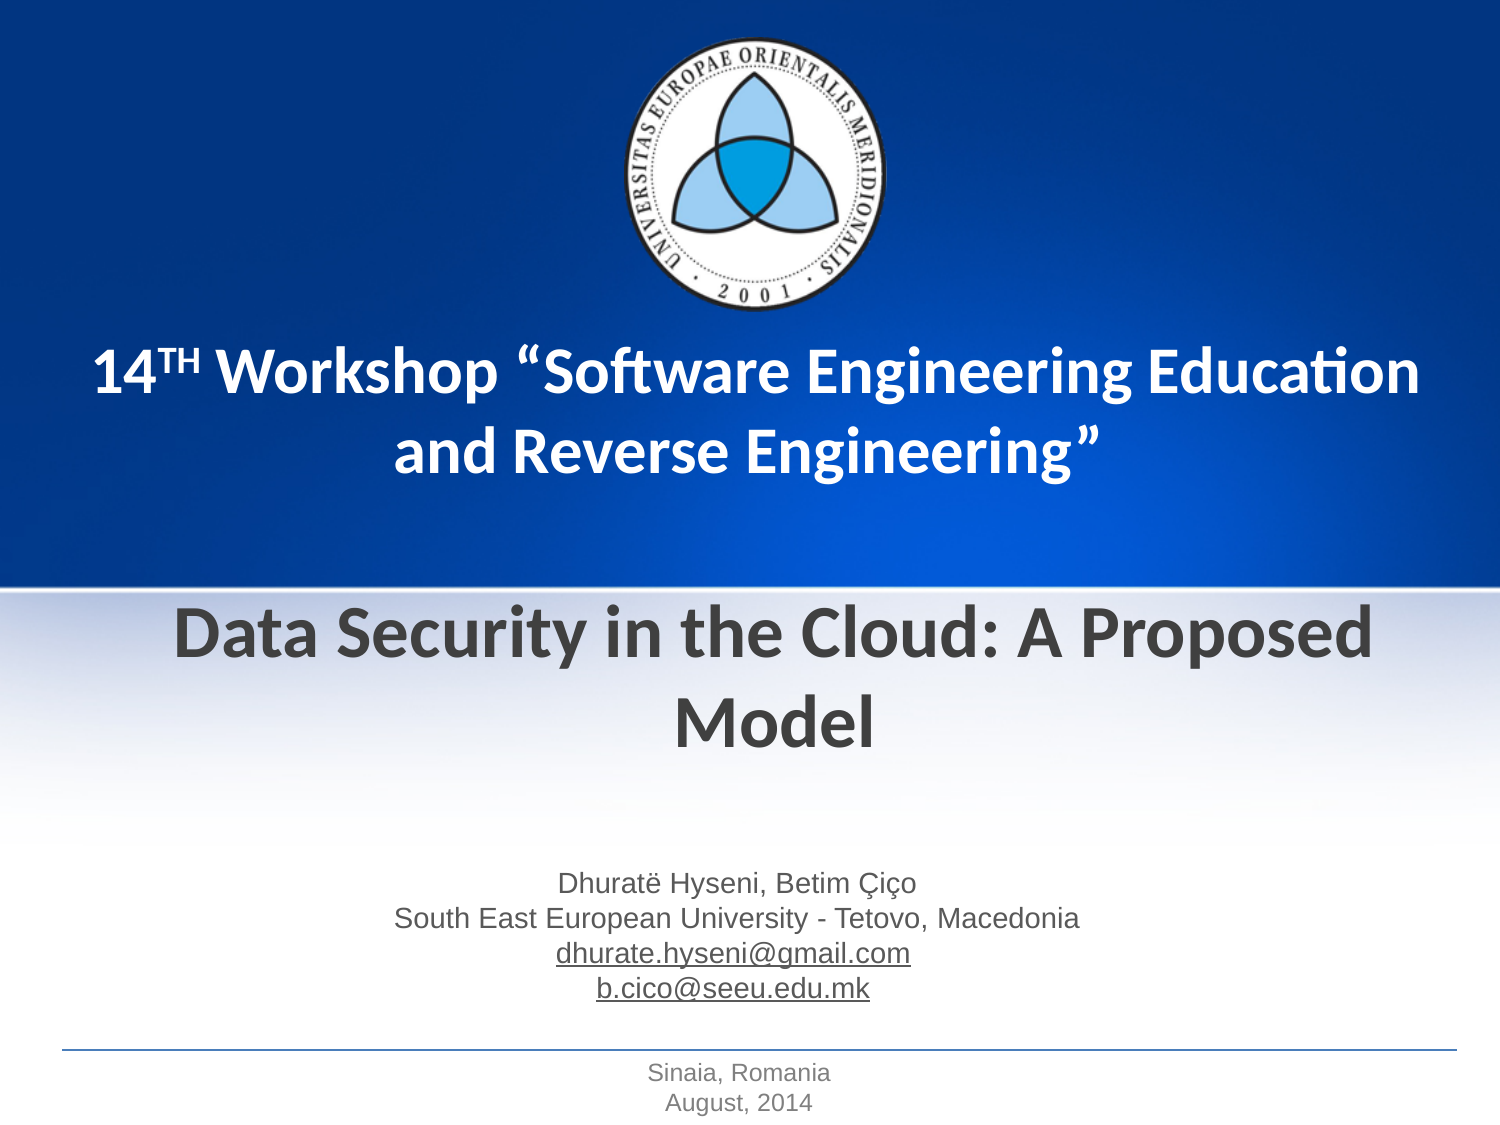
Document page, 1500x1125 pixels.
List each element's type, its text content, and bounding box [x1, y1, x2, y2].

subtitle Data Security in the Cloud: A Proposed Model [87, 574, 1463, 701]
text_box 14TH Workshop “Software Engineering Education and Reverse Engineering” [62, 319, 1450, 554]
text_box Dhuratë Hyseni, Betim Çiço South East European University - Tetovo, Macedonia dhurate.hyseni@gmail.com b.cico@seeu.edu.mk [0, 857, 1475, 1052]
picture [0, 0, 1500, 1125]
text_box Sinaia, Romania August, 2014 [45, 1052, 1433, 1124]
